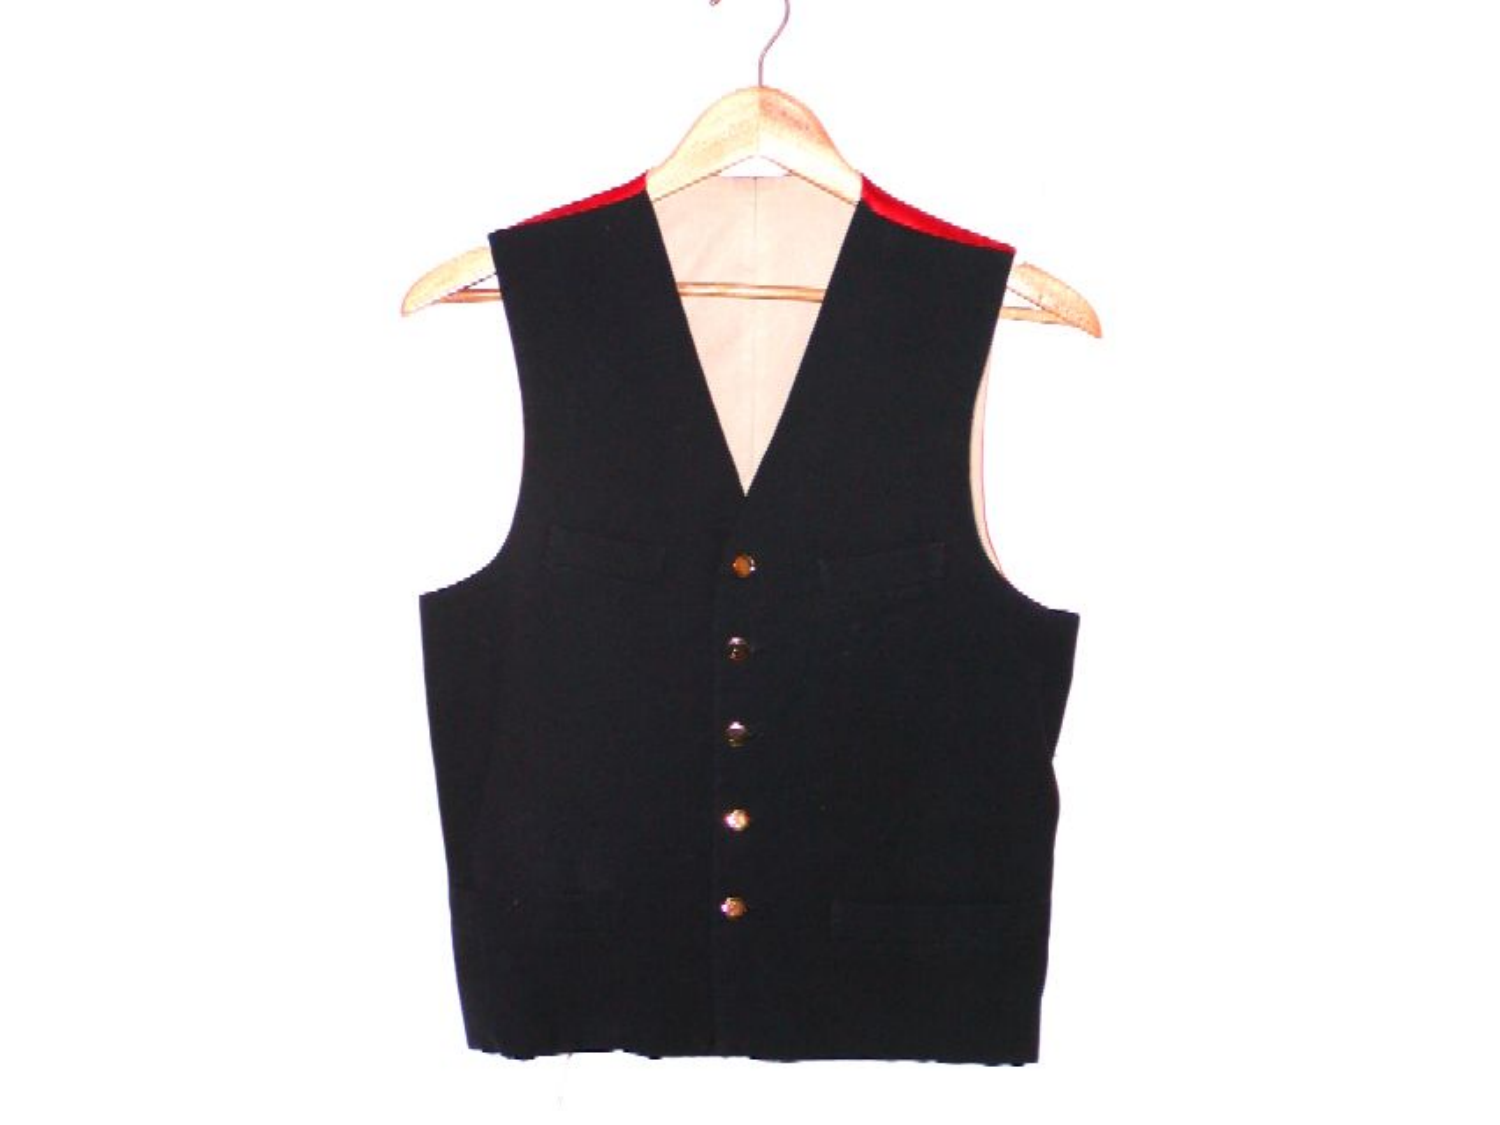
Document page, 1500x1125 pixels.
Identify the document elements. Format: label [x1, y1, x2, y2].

picture [327, 0, 1173, 1125]
